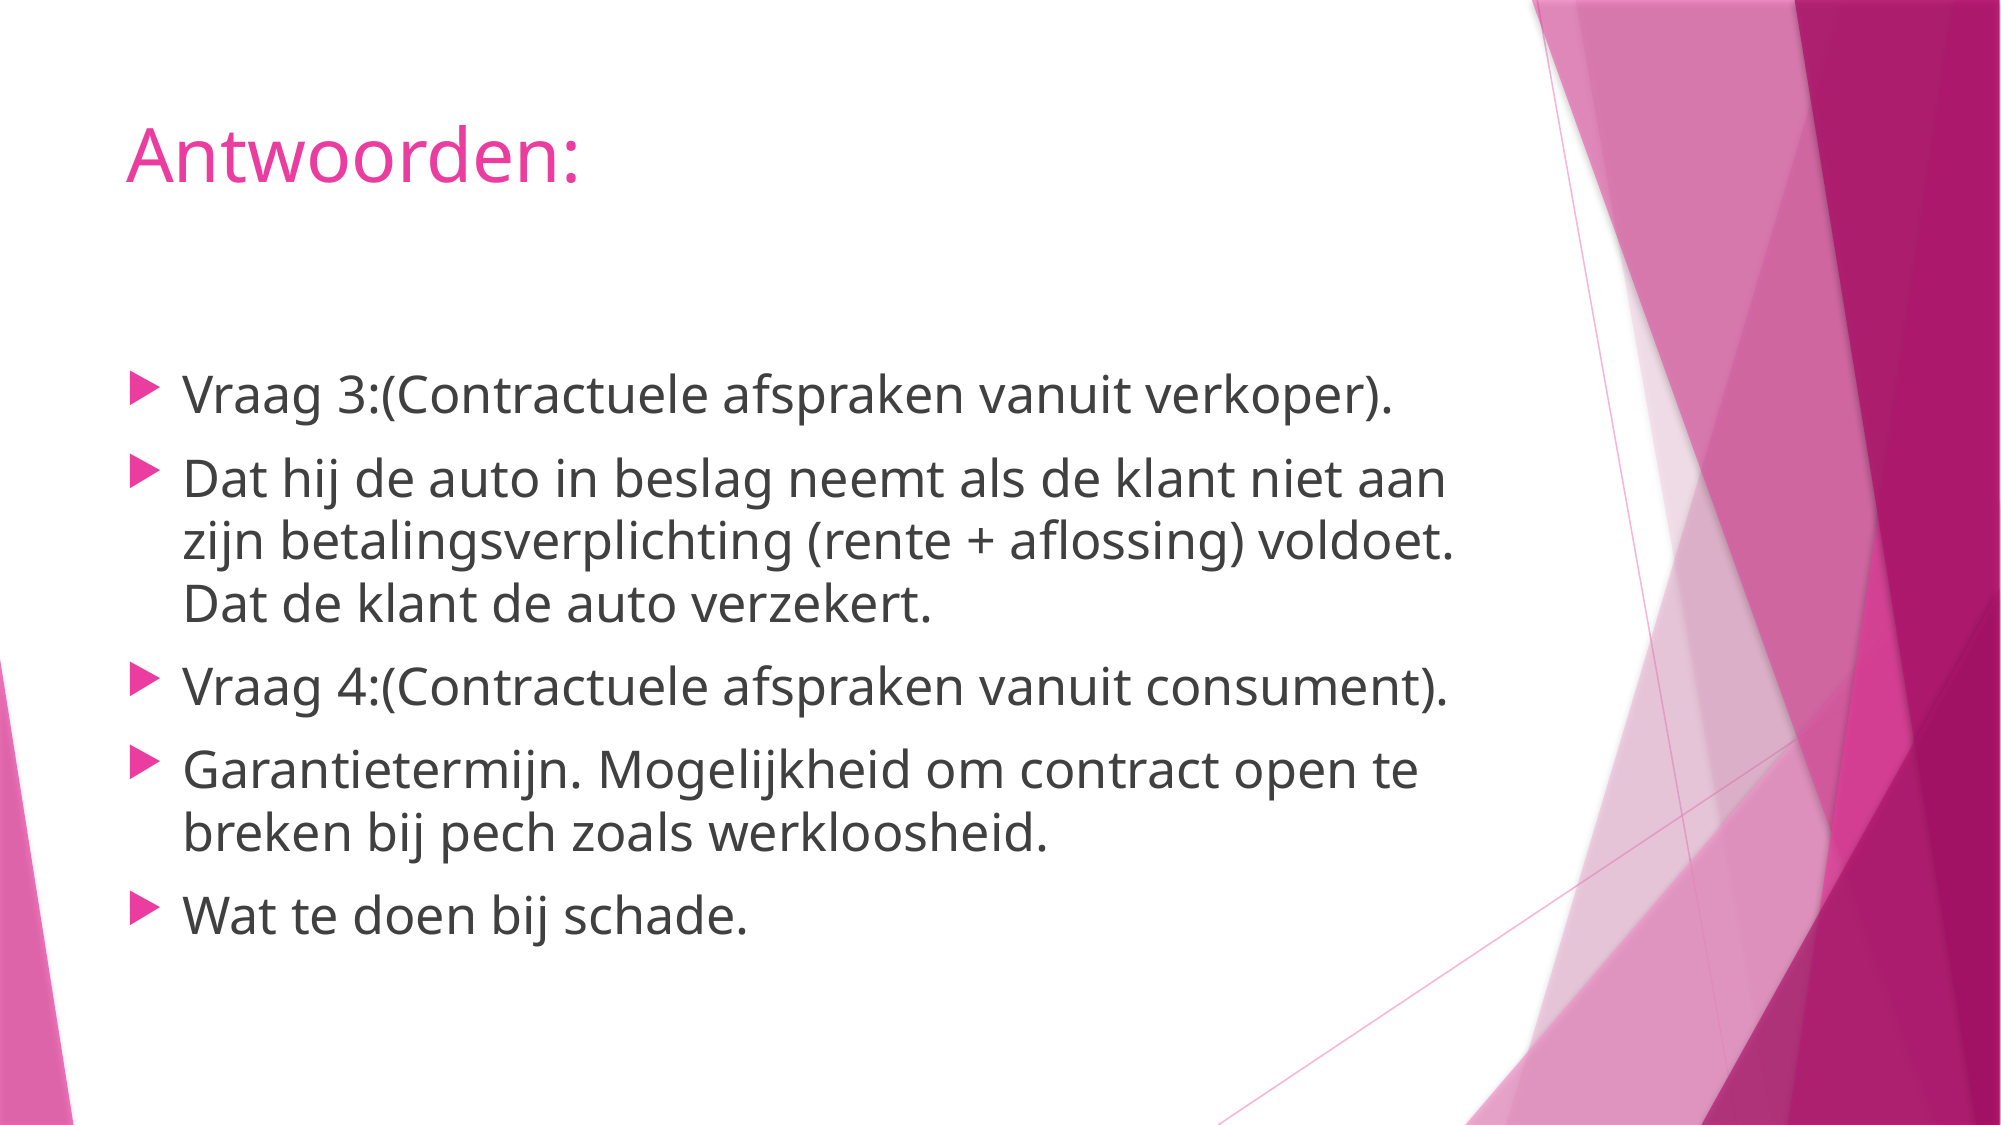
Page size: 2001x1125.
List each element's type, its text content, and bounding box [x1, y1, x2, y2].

title Antwoorden: [111, 99, 1522, 317]
list Vraag 3:(Contractuele afspraken vanuit verkoper). Dat hij de auto in beslag neemt als de klant niet aan zijn betalingsverplichting (rente + aflossing) voldoet. Dat de klant de auto verzekert. Vraag 4:(Contractuele afspraken vanuit consument). Garantietermijn. Mogelijkheid om contract open te breken bij pech zoals werkloosheid. Wat te doen bij schade. [111, 354, 1522, 992]
